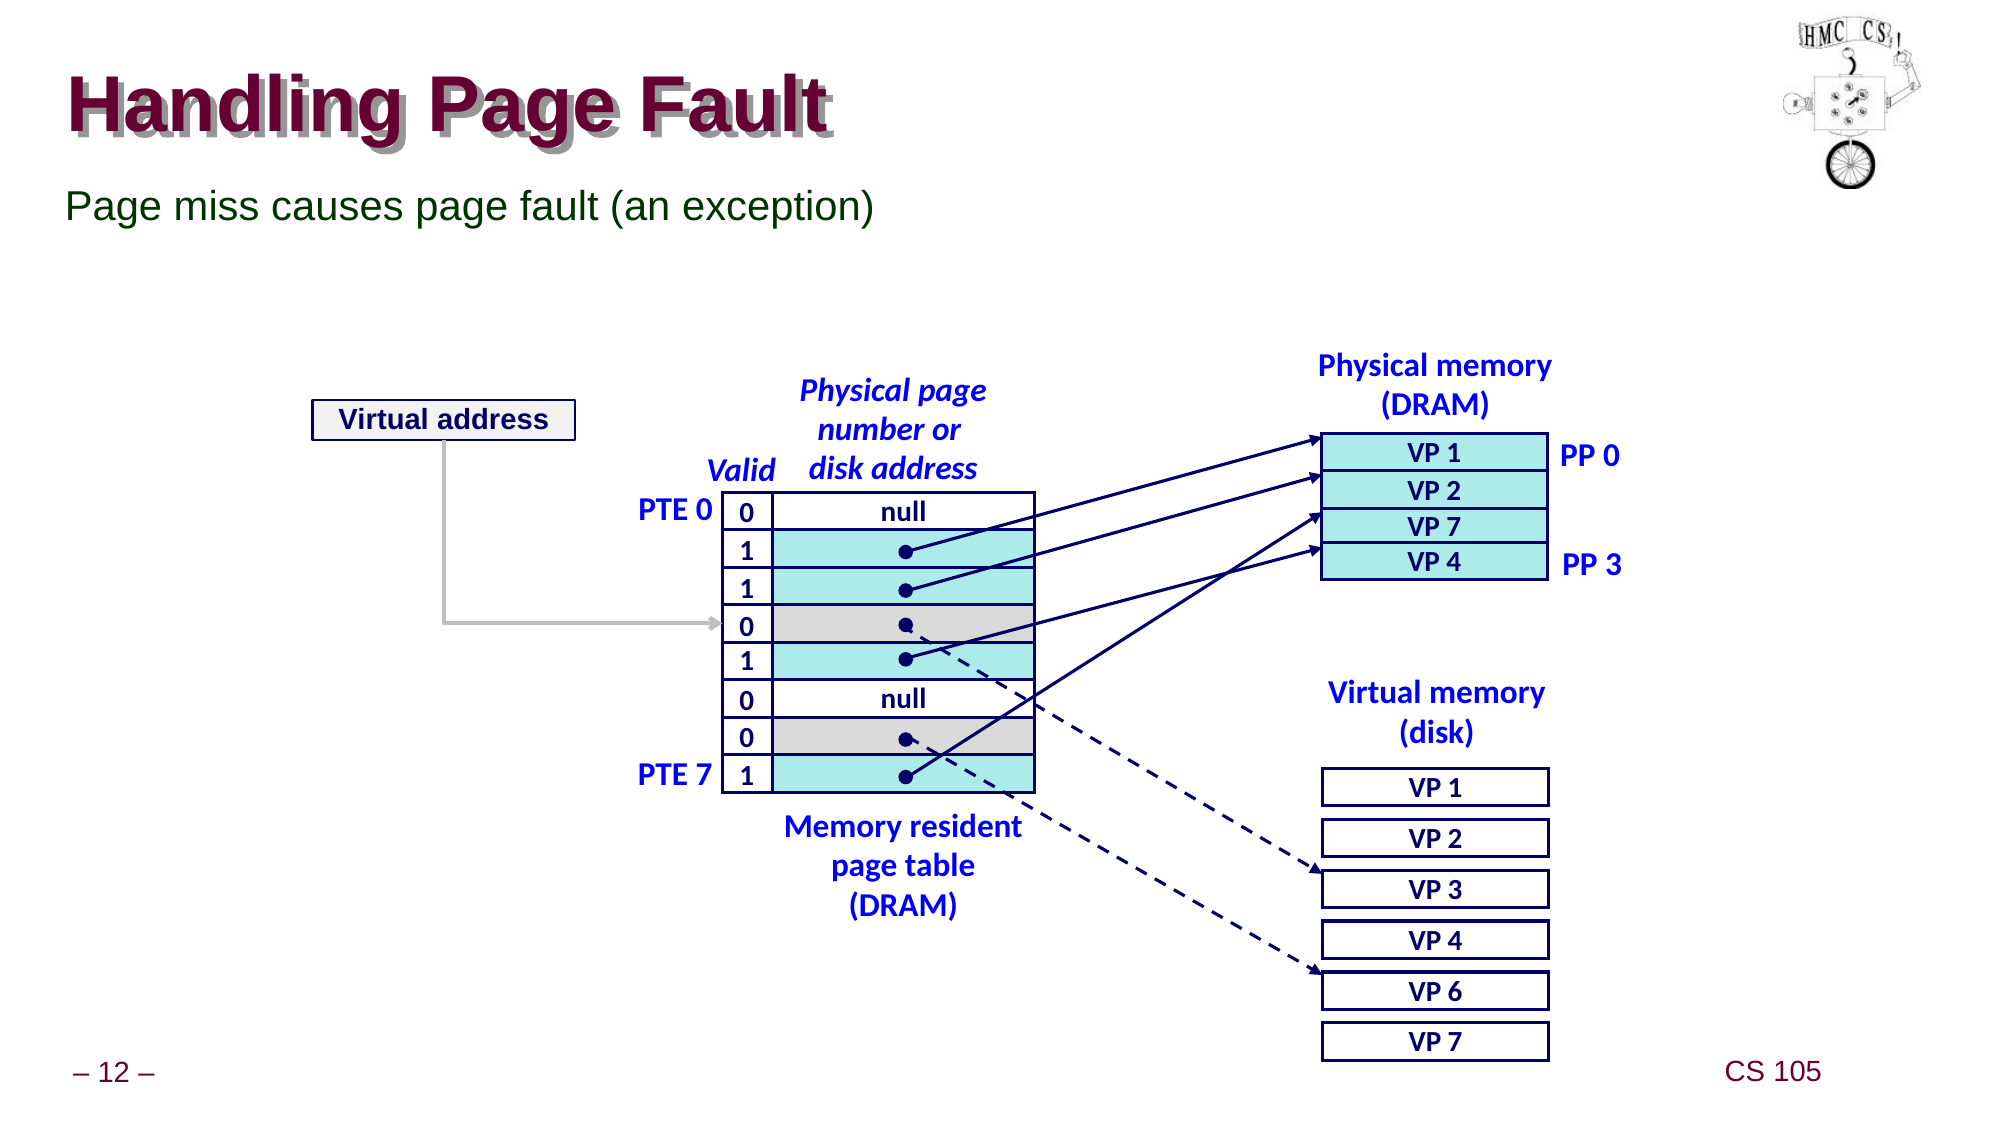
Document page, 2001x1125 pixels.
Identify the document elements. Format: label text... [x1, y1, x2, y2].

text_box [1228, 512, 1323, 572]
text_box VP 1 [1322, 768, 1549, 806]
text_box [912, 472, 1321, 590]
text_box [769, 497, 773, 529]
text_box [899, 584, 912, 597]
text_box [946, 718, 1035, 754]
text_box [1308, 963, 1322, 975]
text_box [773, 718, 998, 754]
text_box 0 [724, 712, 769, 762]
title Handling Page Fault [66, 37, 1700, 175]
text_box [769, 529, 773, 567]
text_box [773, 567, 1035, 604]
text_box [899, 545, 912, 559]
text_box [769, 604, 773, 642]
text_box VP 1 [1321, 433, 1548, 471]
text_box [912, 434, 1321, 551]
picture [1783, 12, 1921, 189]
text_box PP 3 [1547, 536, 1637, 591]
text_box Valid [684, 442, 798, 497]
text_box [769, 680, 773, 718]
text_box PTE 7 [622, 746, 728, 801]
text_box [773, 642, 1035, 680]
text_box VP 3 [1322, 870, 1549, 908]
text_box [773, 604, 1035, 642]
text_box [1304, 862, 1322, 874]
text_box [899, 733, 912, 746]
list Page miss causes page fault (an exception) [50, 175, 1867, 1070]
text_box [773, 754, 1035, 793]
text_box Physical page number or disk address [784, 362, 1002, 496]
text_box [769, 754, 773, 793]
text_box 1 [724, 525, 769, 563]
text_box [773, 529, 1035, 567]
text_box 1 [724, 635, 769, 675]
text_box Virtual memory (disk) [1313, 665, 1561, 759]
text_box 1 [724, 563, 769, 614]
text_box VP 2 [1321, 471, 1548, 509]
text_box PP 0 [1545, 427, 1635, 483]
text_box [899, 618, 912, 632]
text_box [769, 567, 773, 604]
text_box VP 7 [1321, 509, 1548, 542]
text_box 0 [724, 675, 769, 712]
text_box [769, 642, 773, 680]
text_box [906, 544, 1323, 659]
text_box [899, 770, 912, 784]
text_box VP 6 [1322, 971, 1549, 1010]
text_box null [773, 680, 1035, 718]
text_box 0 [724, 614, 769, 635]
text_box [769, 718, 773, 754]
text_box PTE 0 [680, 481, 728, 537]
text_box VP 4 [1321, 542, 1547, 580]
text_box Virtual address [312, 399, 486, 440]
text_box null [773, 492, 1035, 529]
text_box 0 [728, 487, 769, 525]
text_box VP 2 [1322, 819, 1549, 857]
text_box 1 [728, 762, 769, 800]
text_box Memory resident page table (DRAM) [768, 798, 1038, 932]
text_box VP 4 [1322, 921, 1549, 959]
text_box [899, 653, 912, 666]
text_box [491, 391, 676, 672]
text_box Physical memory (DRAM) [1303, 337, 1568, 431]
text_box VP 7 [1322, 1022, 1549, 1061]
